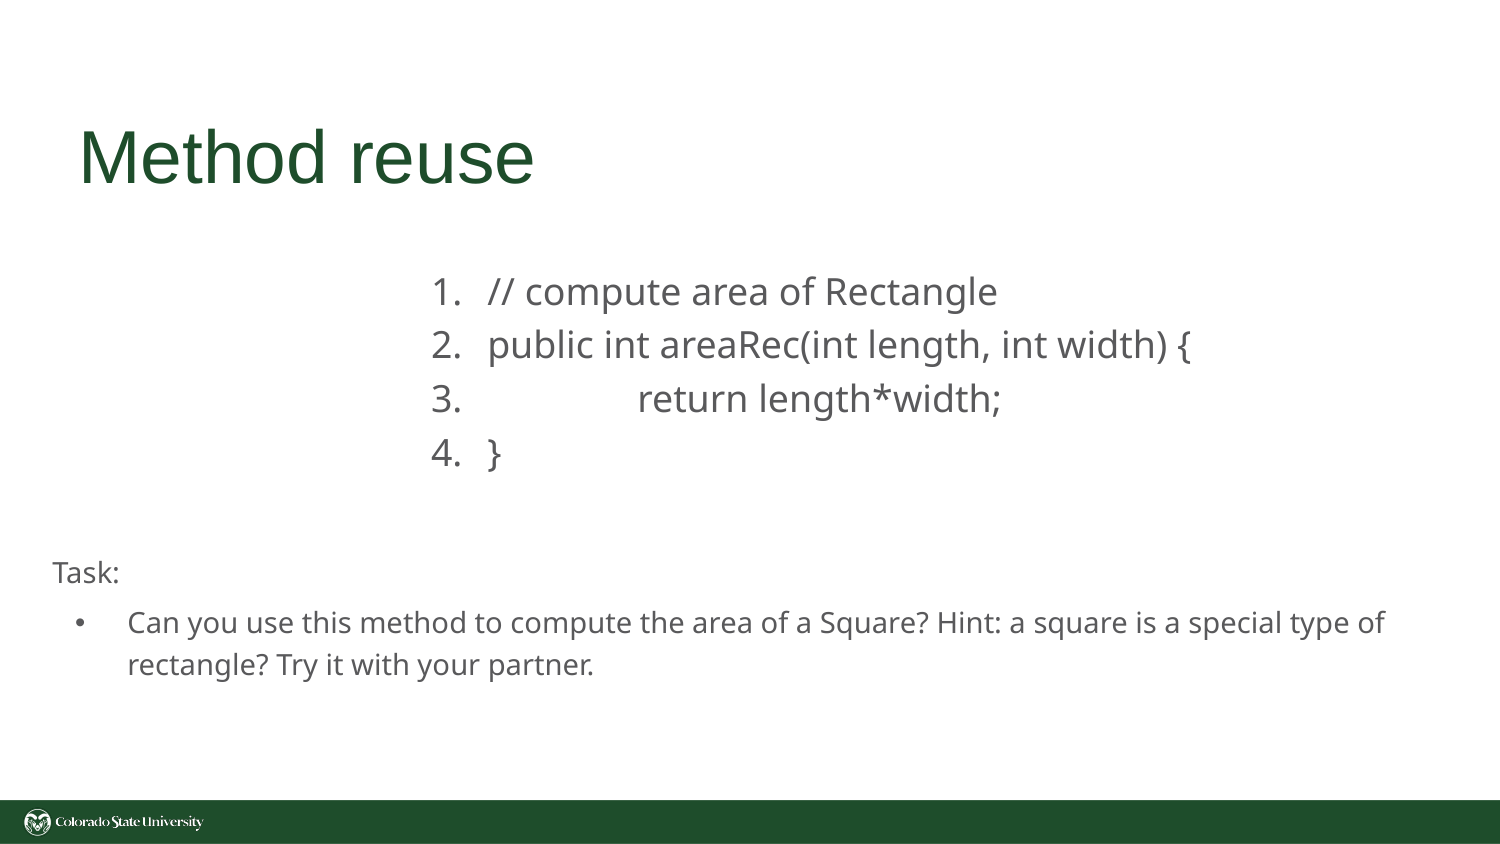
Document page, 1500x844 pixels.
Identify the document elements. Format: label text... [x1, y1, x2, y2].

list // compute area of Rectangle public int areaRec(int length, int width) { return length*width; } [402, 248, 1248, 457]
list Task: Can you use this method to compute the area of a Square? Hint: a square is a special type of rectangle? Try it with your partner. [42, 537, 1421, 745]
picture [16, 800, 212, 844]
title Method reuse [68, 98, 1432, 209]
